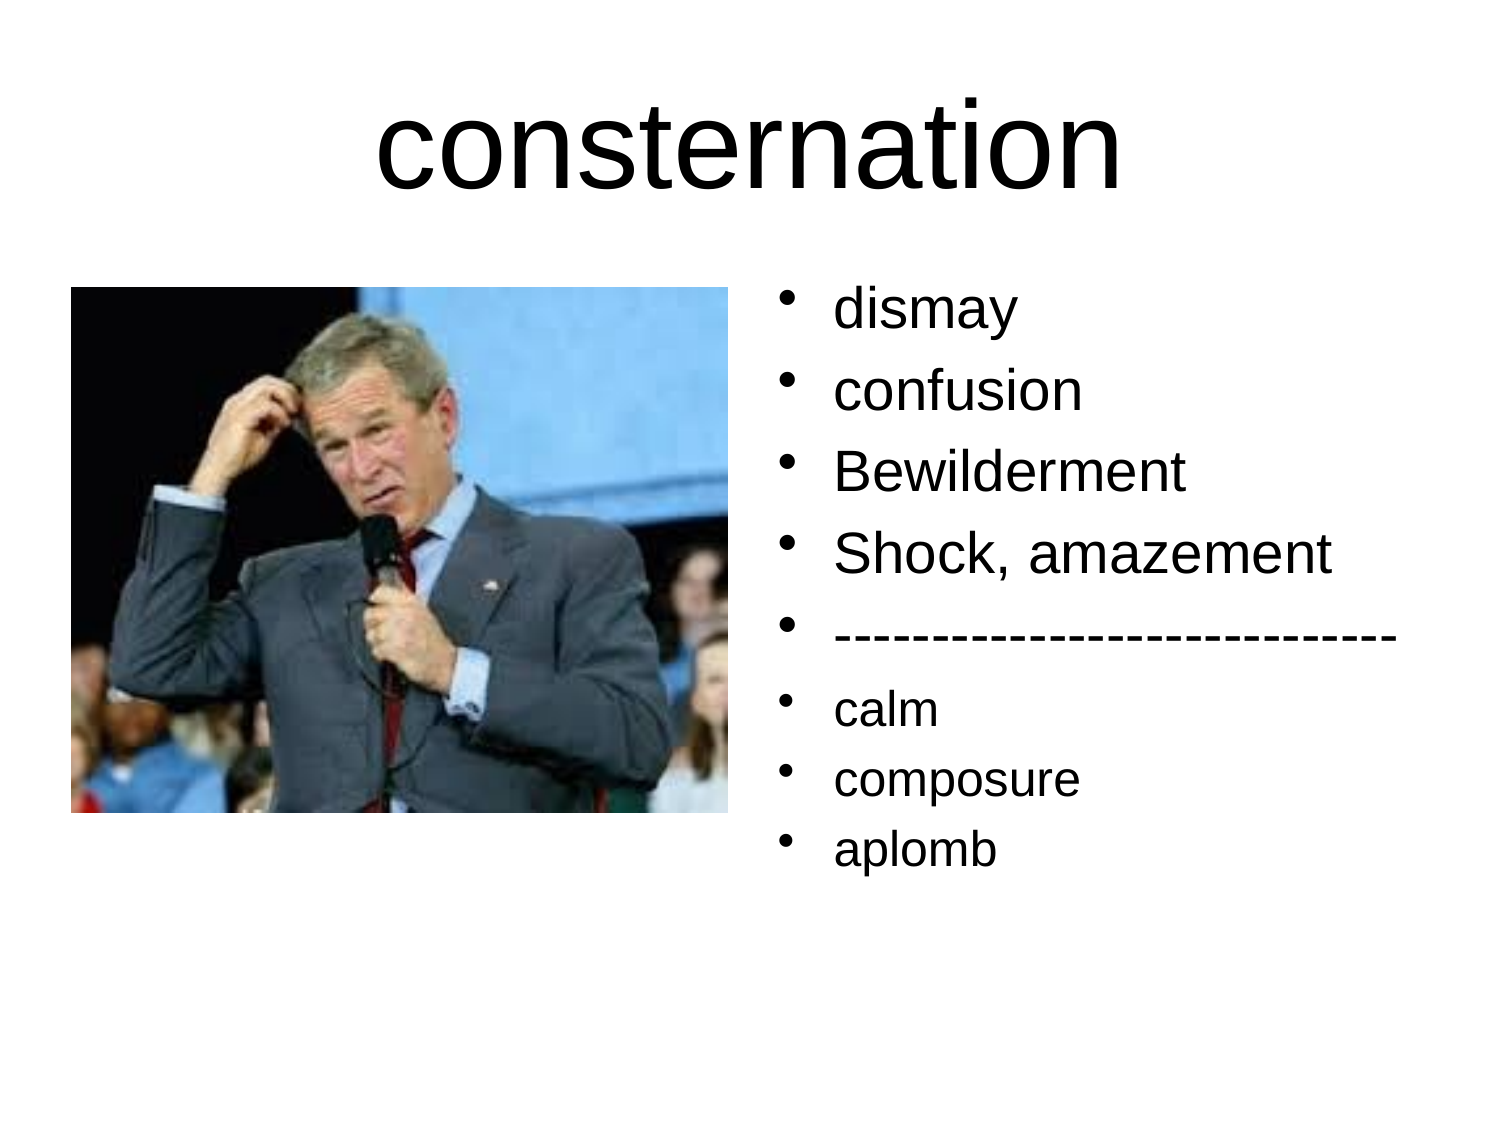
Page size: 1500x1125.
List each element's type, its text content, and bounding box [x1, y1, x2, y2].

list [71, 287, 728, 813]
title consternation [75, 45, 1425, 233]
list dismay confusion Bewilderment Shock, amazement ----------------------------- calm composure aplomb [762, 262, 1425, 1005]
